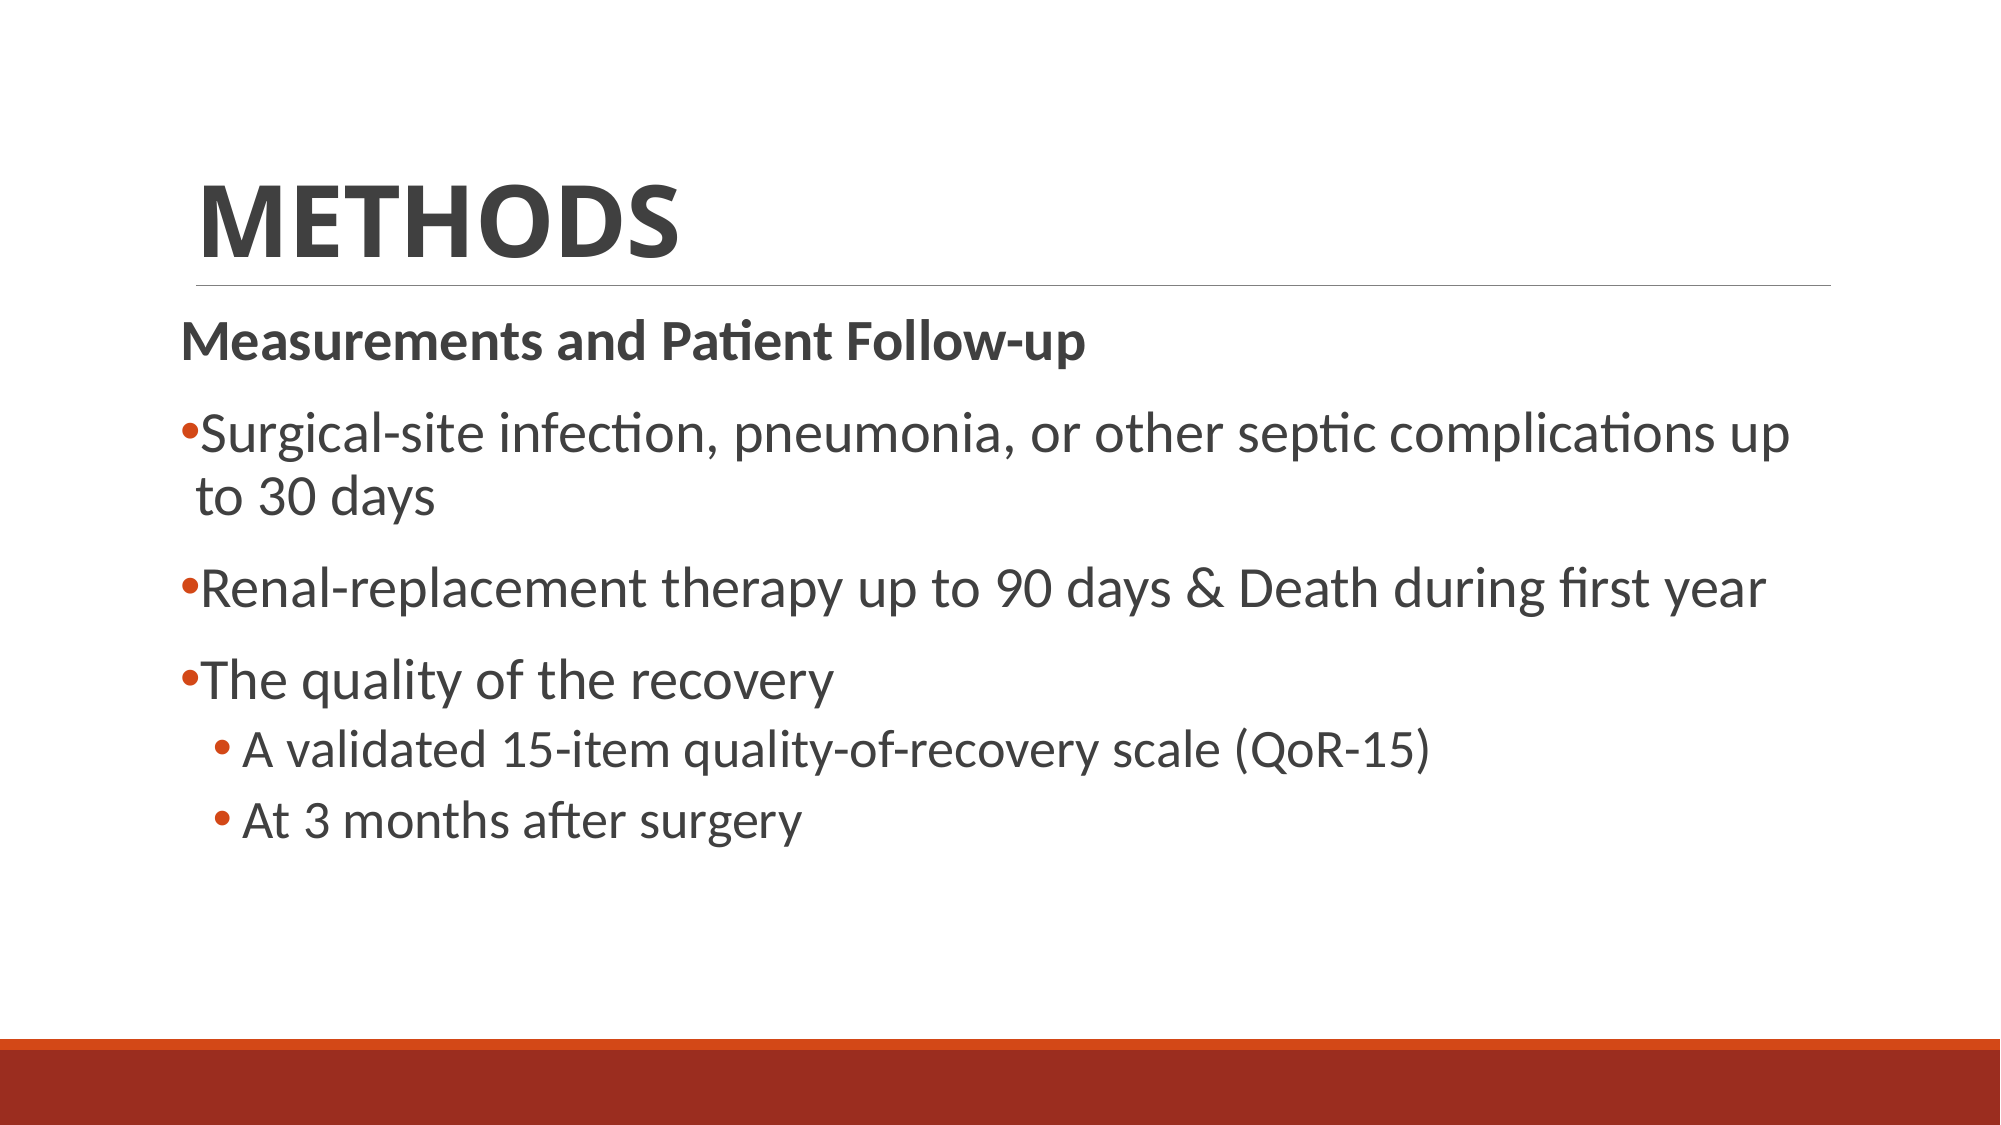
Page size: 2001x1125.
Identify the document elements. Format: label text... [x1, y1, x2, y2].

list Measurements and Patient Follow-up Surgical-site infection, pneumonia, or other septic complications up to 30 days Renal-replacement therapy up to 90 days & Death during first year The quality of the recovery A validated 15-item quality-of-recovery scale (QoR-15) At 3 months after surgery [180, 302, 1830, 963]
title METHODS [180, 47, 1830, 285]
